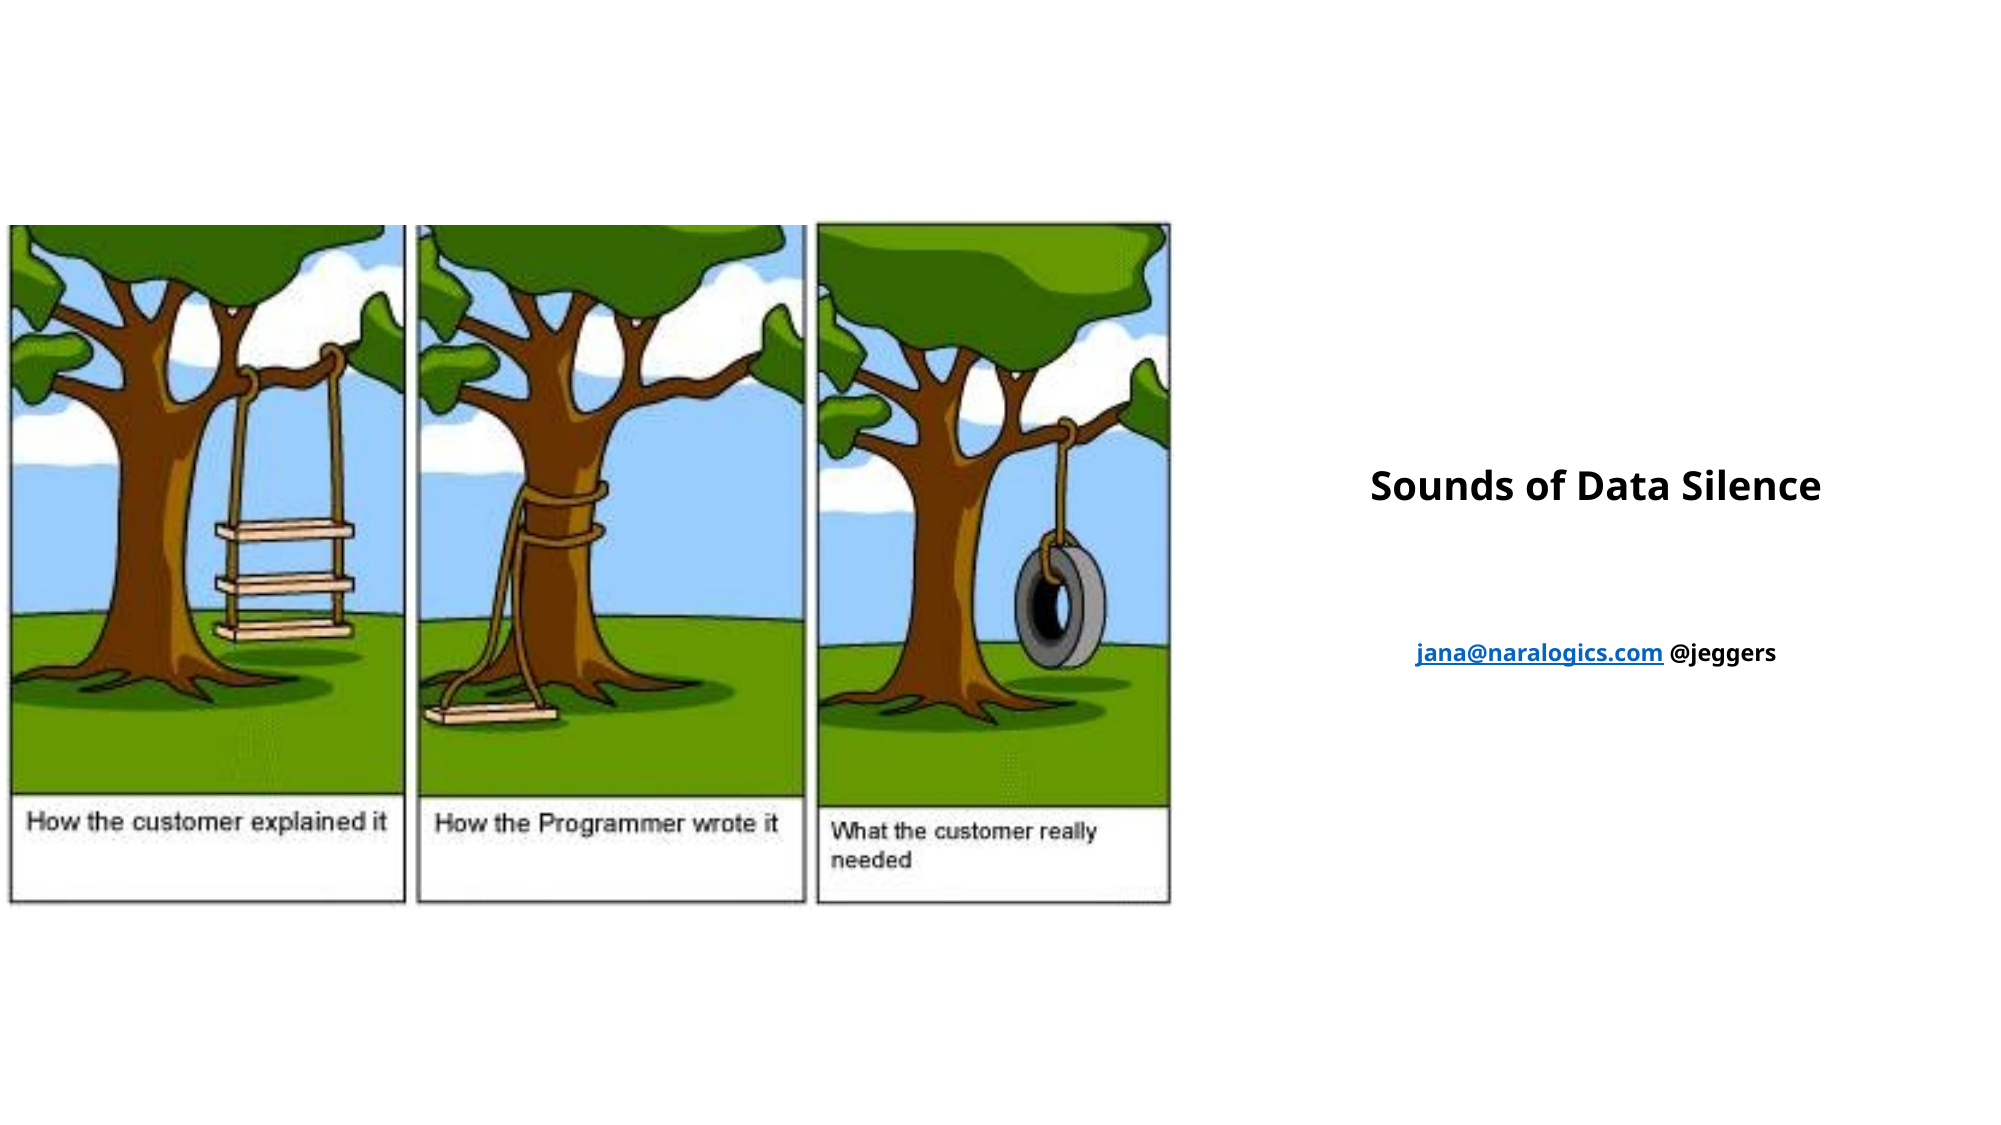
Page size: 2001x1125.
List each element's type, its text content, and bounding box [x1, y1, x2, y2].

title Sounds of Data Silence jana@naralogics.com @jeggers [1215, 458, 1979, 676]
picture [0, 217, 1174, 909]
